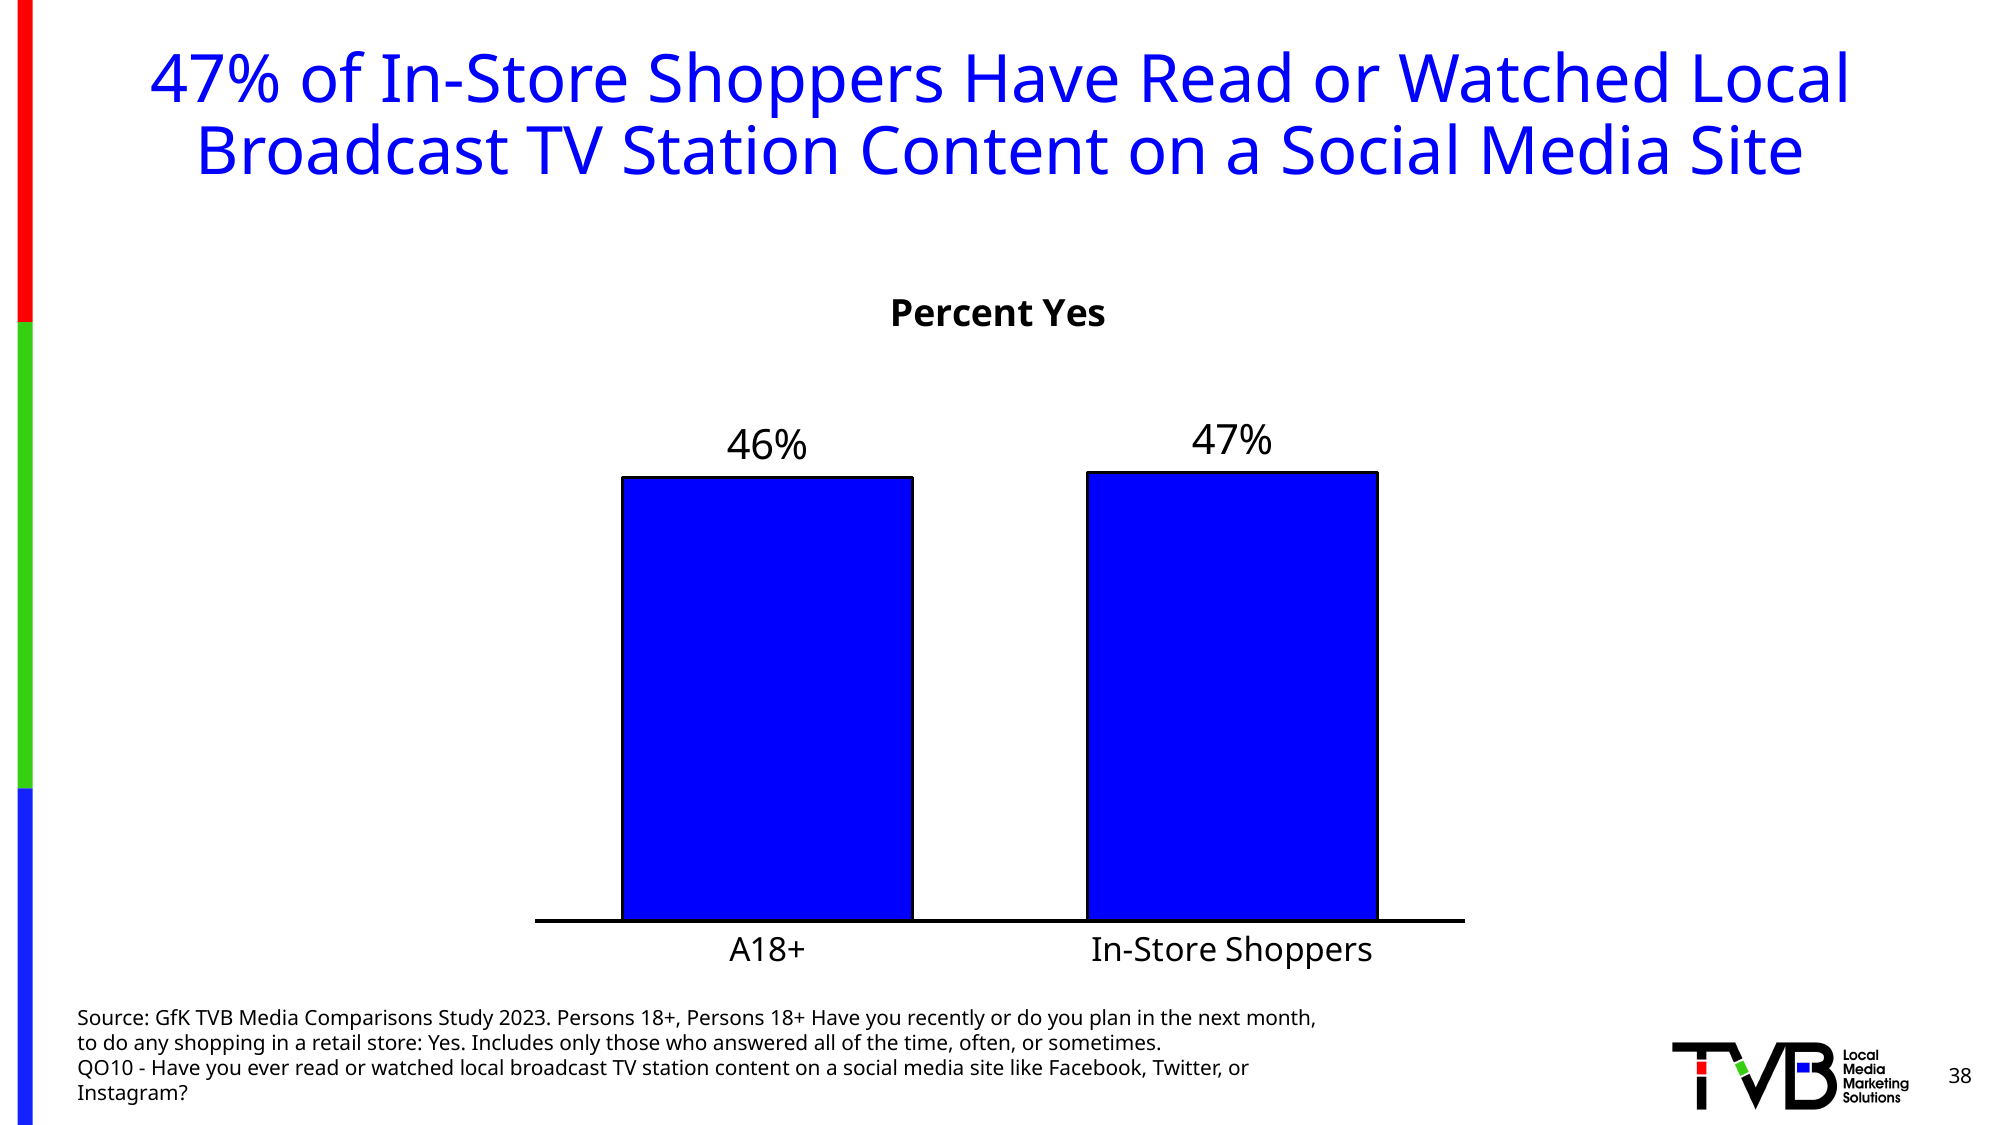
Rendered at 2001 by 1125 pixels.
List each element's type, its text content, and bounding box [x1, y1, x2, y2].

chart [533, 262, 1467, 1074]
picture [1672, 1042, 1909, 1110]
title 47% of In-Store Shoppers Have Read or Watched Local Broadcast TV Station Content on a Social Media Site [70, 37, 1933, 199]
list Source: GfK TVB Media Comparisons Study 2023. Persons 18+, Persons 18+ Have you recently or do you plan in the next month, to do any shopping in a retail store: Yes. Includes only those who answered all of the time, often, or sometimes. QO10 - Have you ever read or watched local broadcast TV station content on a social media site like Facebook, Twitter, or Instagram? [62, 1021, 1338, 1113]
slide_number 38 [1824, 1046, 1988, 1107]
